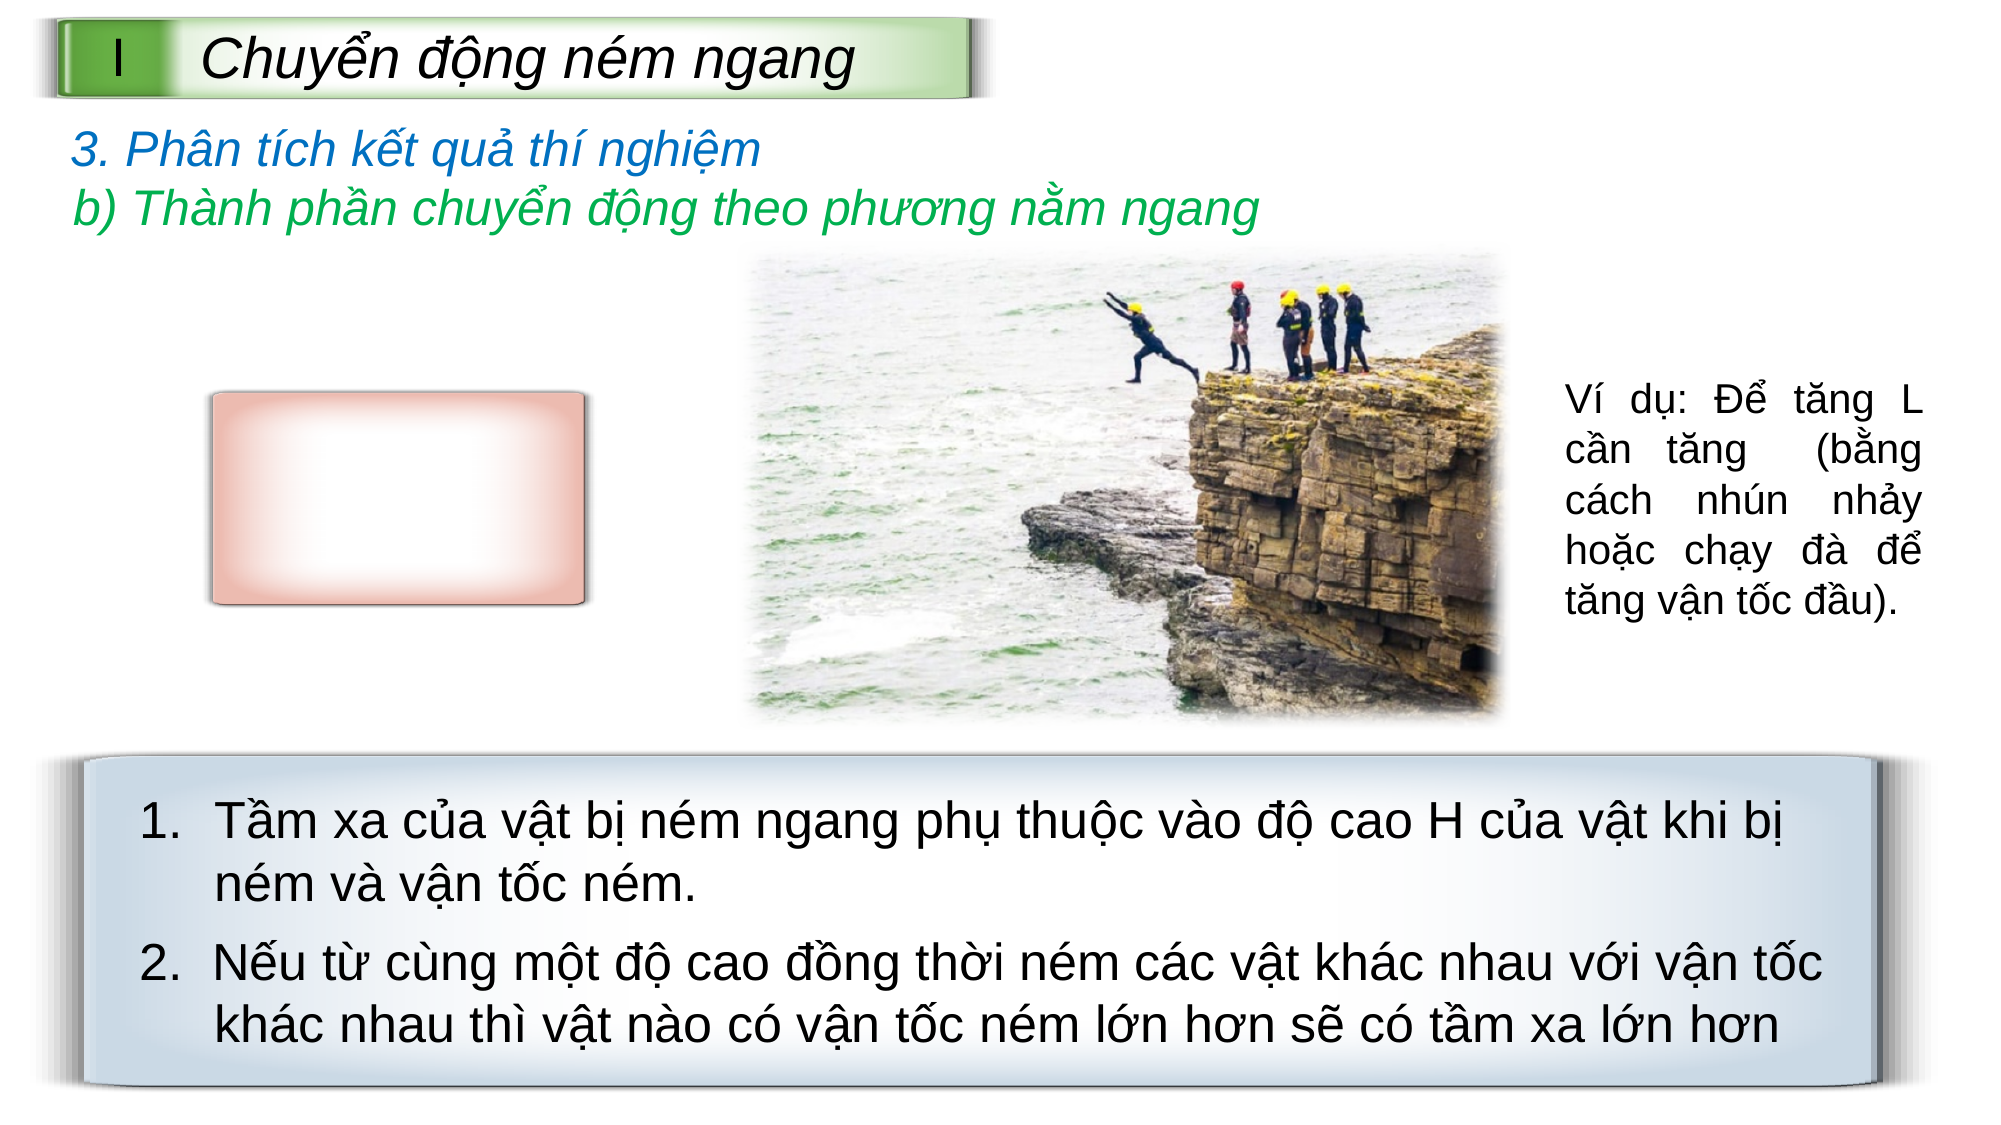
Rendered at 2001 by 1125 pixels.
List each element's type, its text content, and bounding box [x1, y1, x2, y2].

picture [30, 749, 1938, 1094]
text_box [202, 388, 692, 609]
text_box b) Thành phần chuyển động theo phương nằm ngang [58, 167, 1329, 243]
picture [737, 240, 1511, 734]
text_box 3. Phân tích kết quả thí nghiệm [55, 109, 1000, 184]
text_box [0, 10, 1407, 100]
